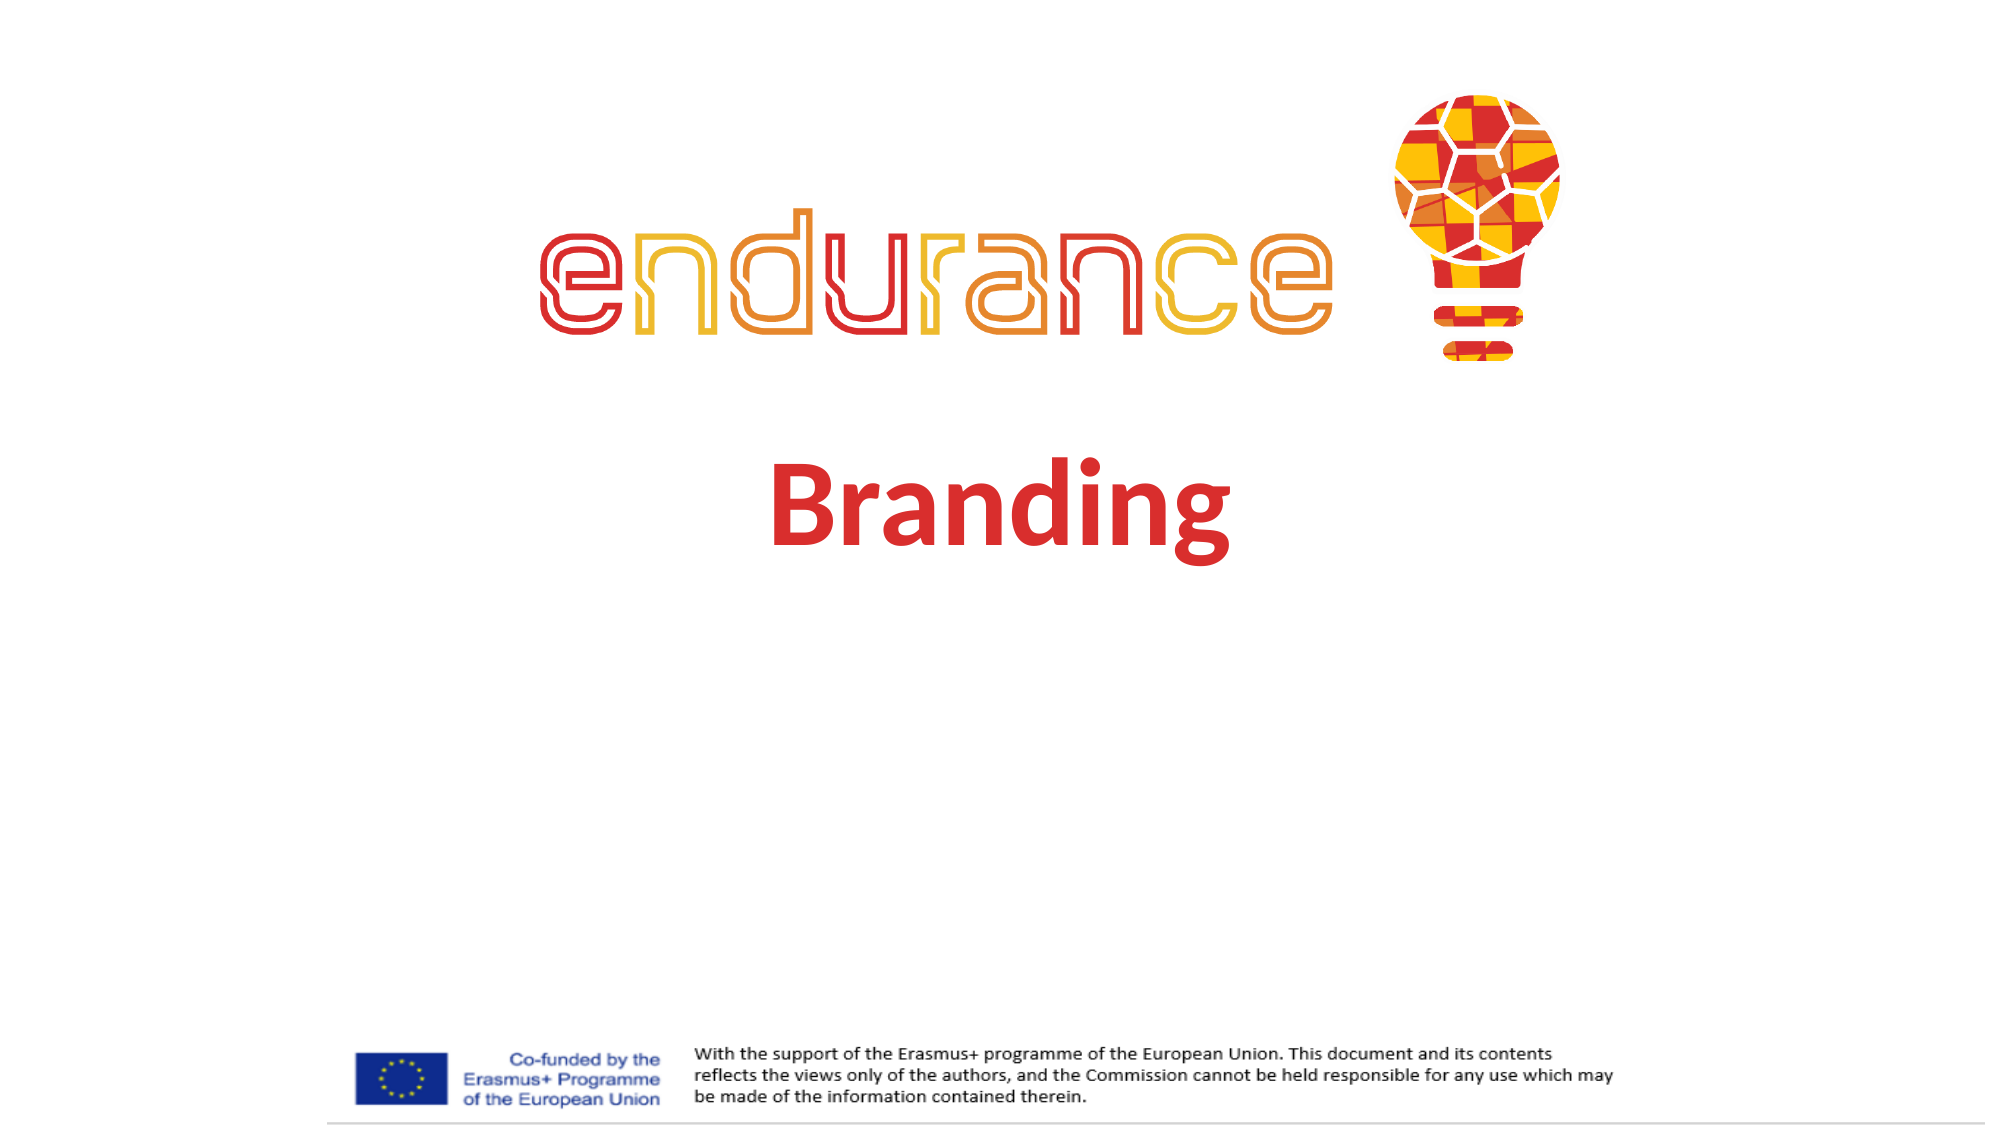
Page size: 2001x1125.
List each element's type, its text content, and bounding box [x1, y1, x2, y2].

title Branding [542, 403, 1458, 581]
picture [327, 1032, 1985, 1125]
picture [482, 58, 1625, 395]
